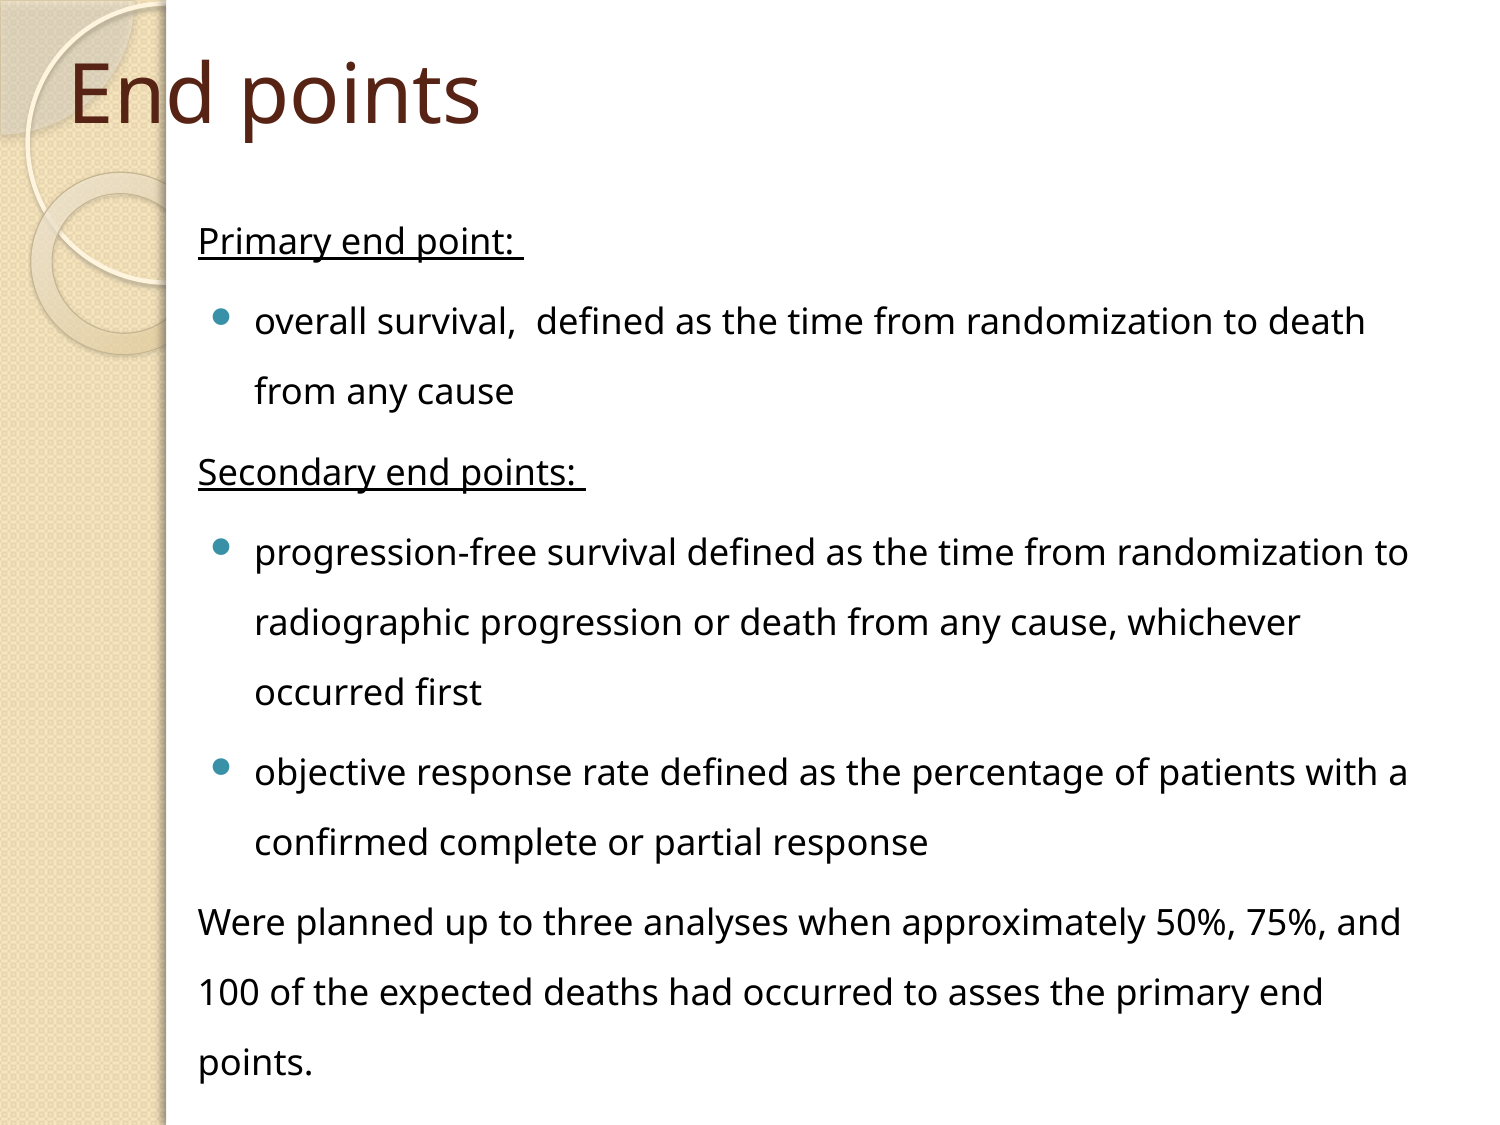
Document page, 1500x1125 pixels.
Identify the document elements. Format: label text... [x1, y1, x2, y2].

list Primary end point: overall survival, defined as the time from randomization to death from any cause Secondary end points: progression-free survival defined as the time from randomization to radiographic progression or death from any cause, whichever occurred first objective response rate defined as the percentage of patients with a confirmed complete or partial response Were planned up to three analyses when approximately 50%, 75%, and 100 of the expected deaths had occurred to asses the primary end points. [183, 184, 1449, 1094]
title End points [53, 0, 1284, 184]
